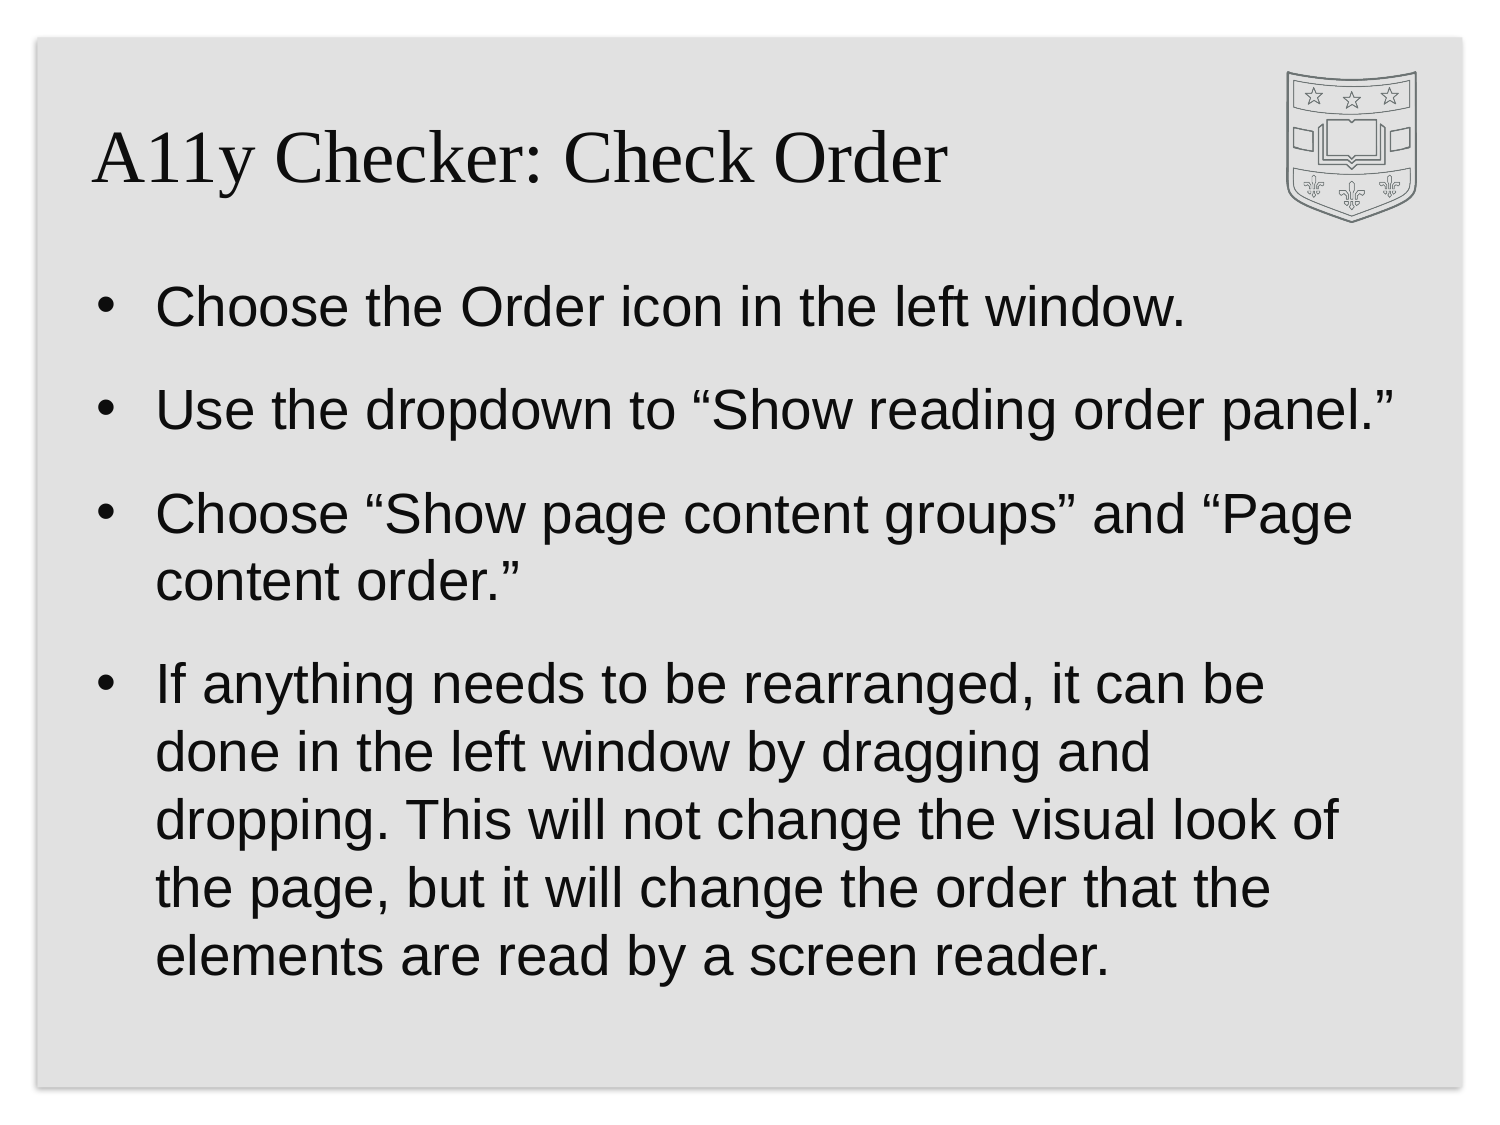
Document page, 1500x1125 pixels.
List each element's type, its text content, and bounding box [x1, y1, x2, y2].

picture [1286, 71, 1417, 223]
list Choose the Order icon in the left window. Use the dropdown to “Show reading order panel.” Choose “Show page content groups” and “Page content order.” If anything needs to be rearranged, it can be done in the left window by dragging and dropping. This will not change the visual look of the page, but it will change the order that the elements are read by a screen reader. [81, 262, 1417, 1047]
title A11y Checker: Check Order [76, 71, 1264, 233]
